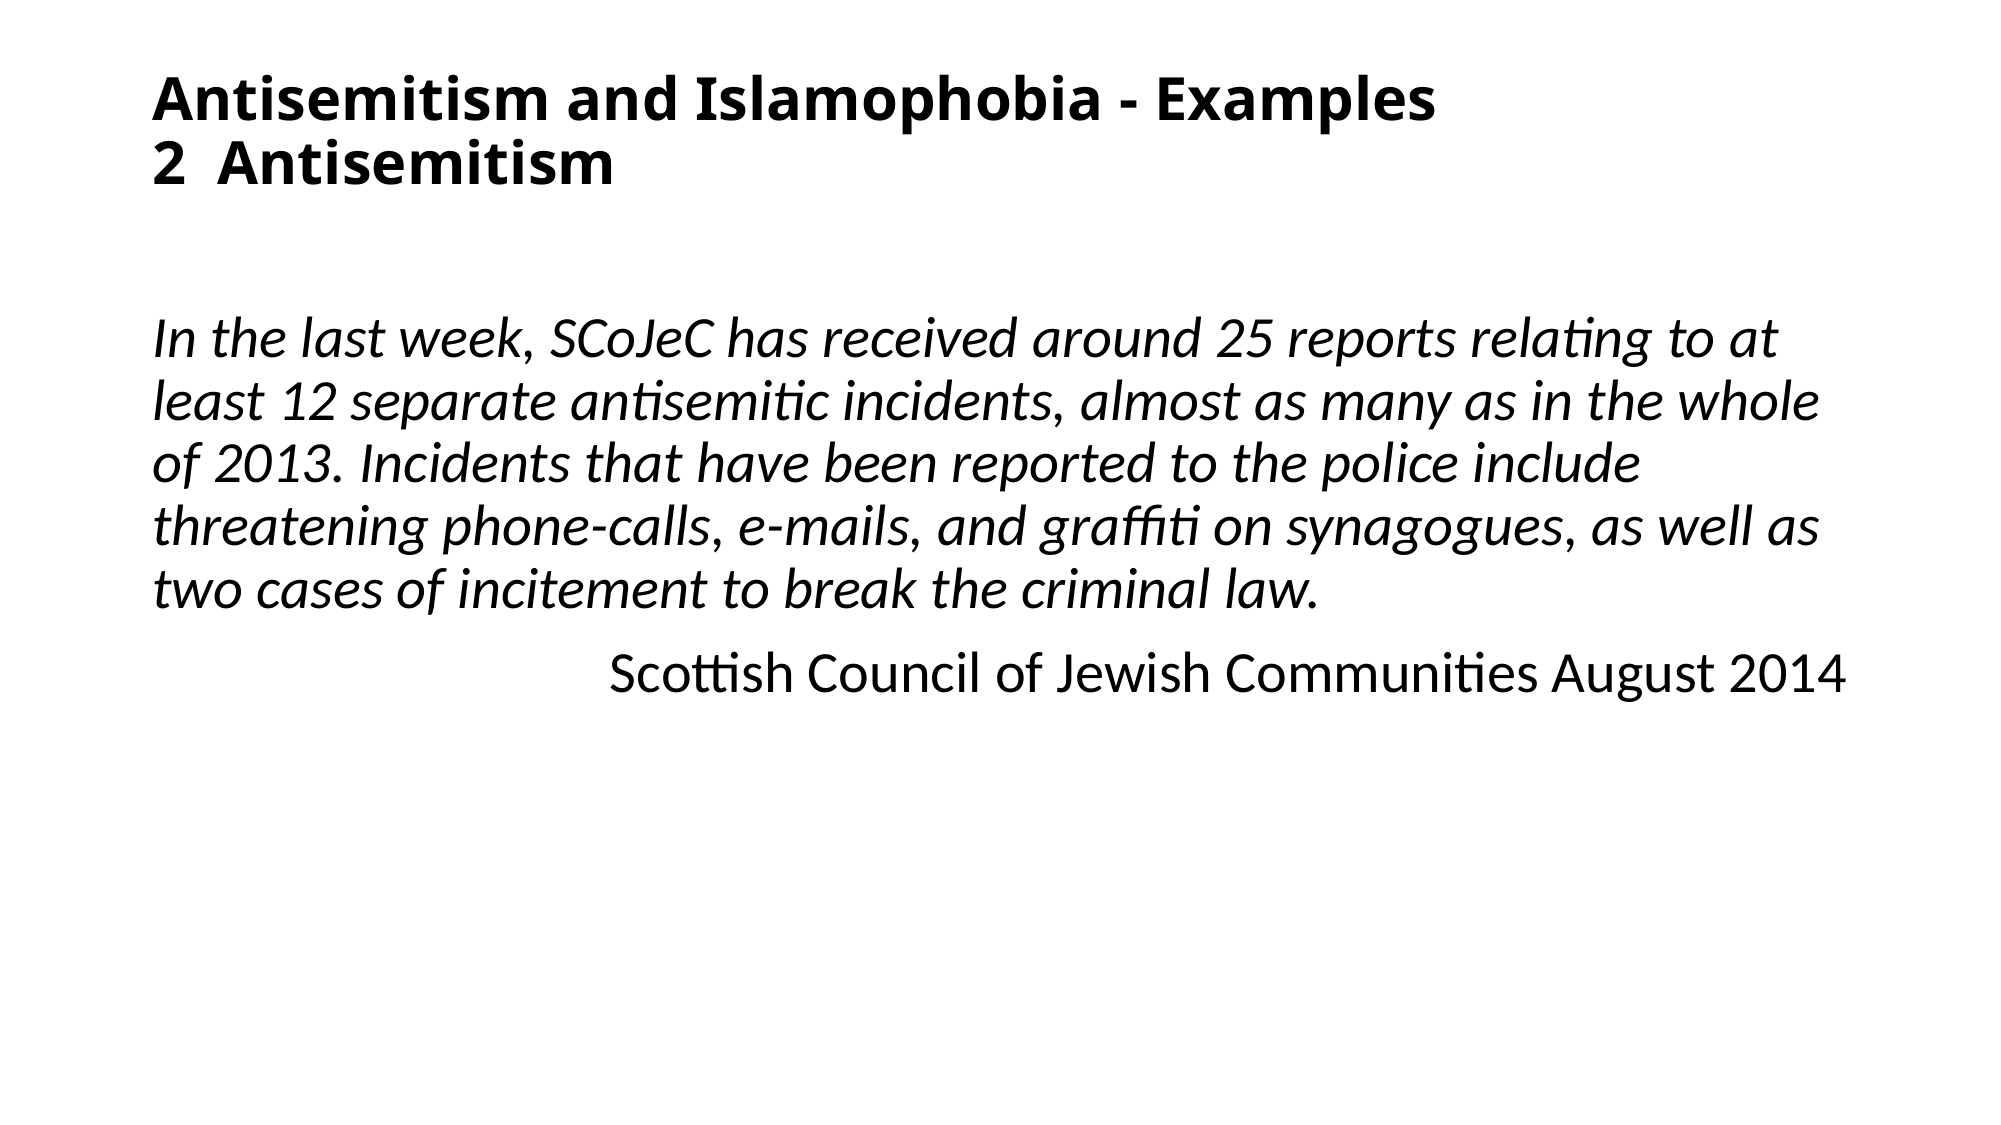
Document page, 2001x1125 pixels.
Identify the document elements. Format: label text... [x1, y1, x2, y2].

list In the last week, SCoJeC has received around 25 reports relating to at least 12 separate antisemitic incidents, almost as many as in the whole of 2013. Incidents that have been reported to the police include threatening phone-calls, e-mails, and graffiti on synagogues, as well as two cases of incitement to break the criminal law. Scottish Council of Jewish Communities August 2014 [137, 299, 1863, 1014]
title Antisemitism and Islamophobia - Examples 2 Antisemitism [137, 59, 1863, 278]
